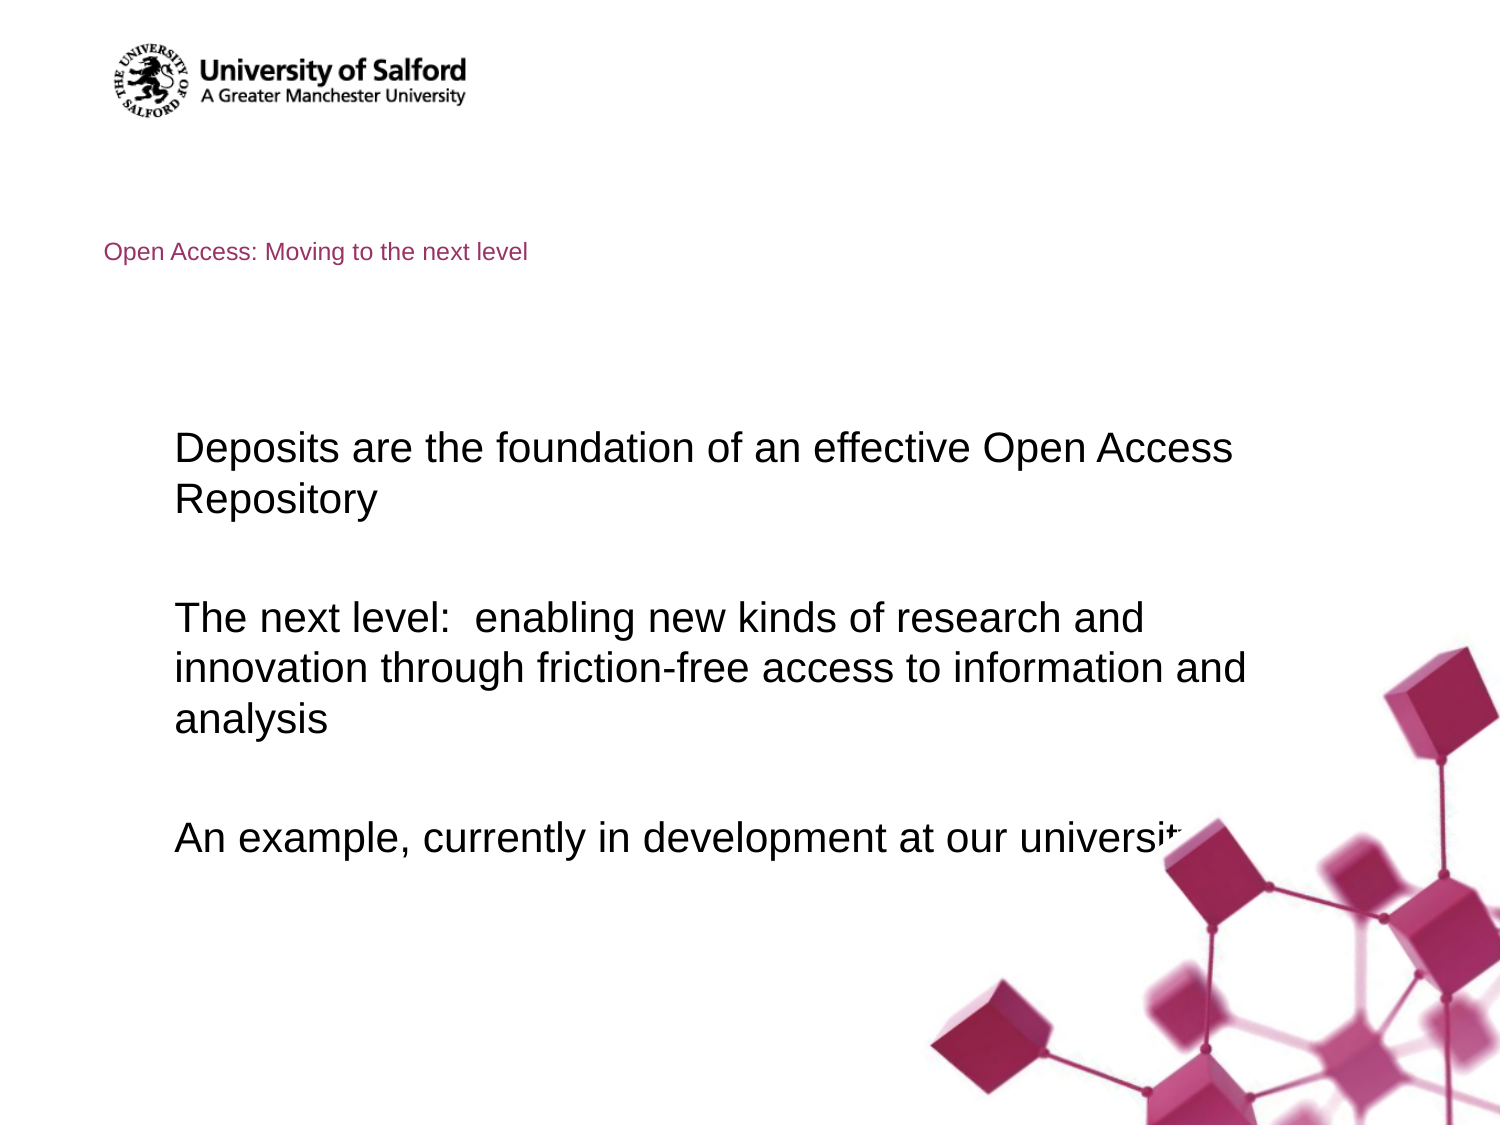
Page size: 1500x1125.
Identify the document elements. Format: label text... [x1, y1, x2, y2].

subtitle Deposits are the foundation of an effective Open Access Repository The next level: enabling new kinds of research and innovation through friction-free access to information and analysis An example, currently in development at our university [159, 819, 934, 870]
picture [0, 0, 1500, 1125]
